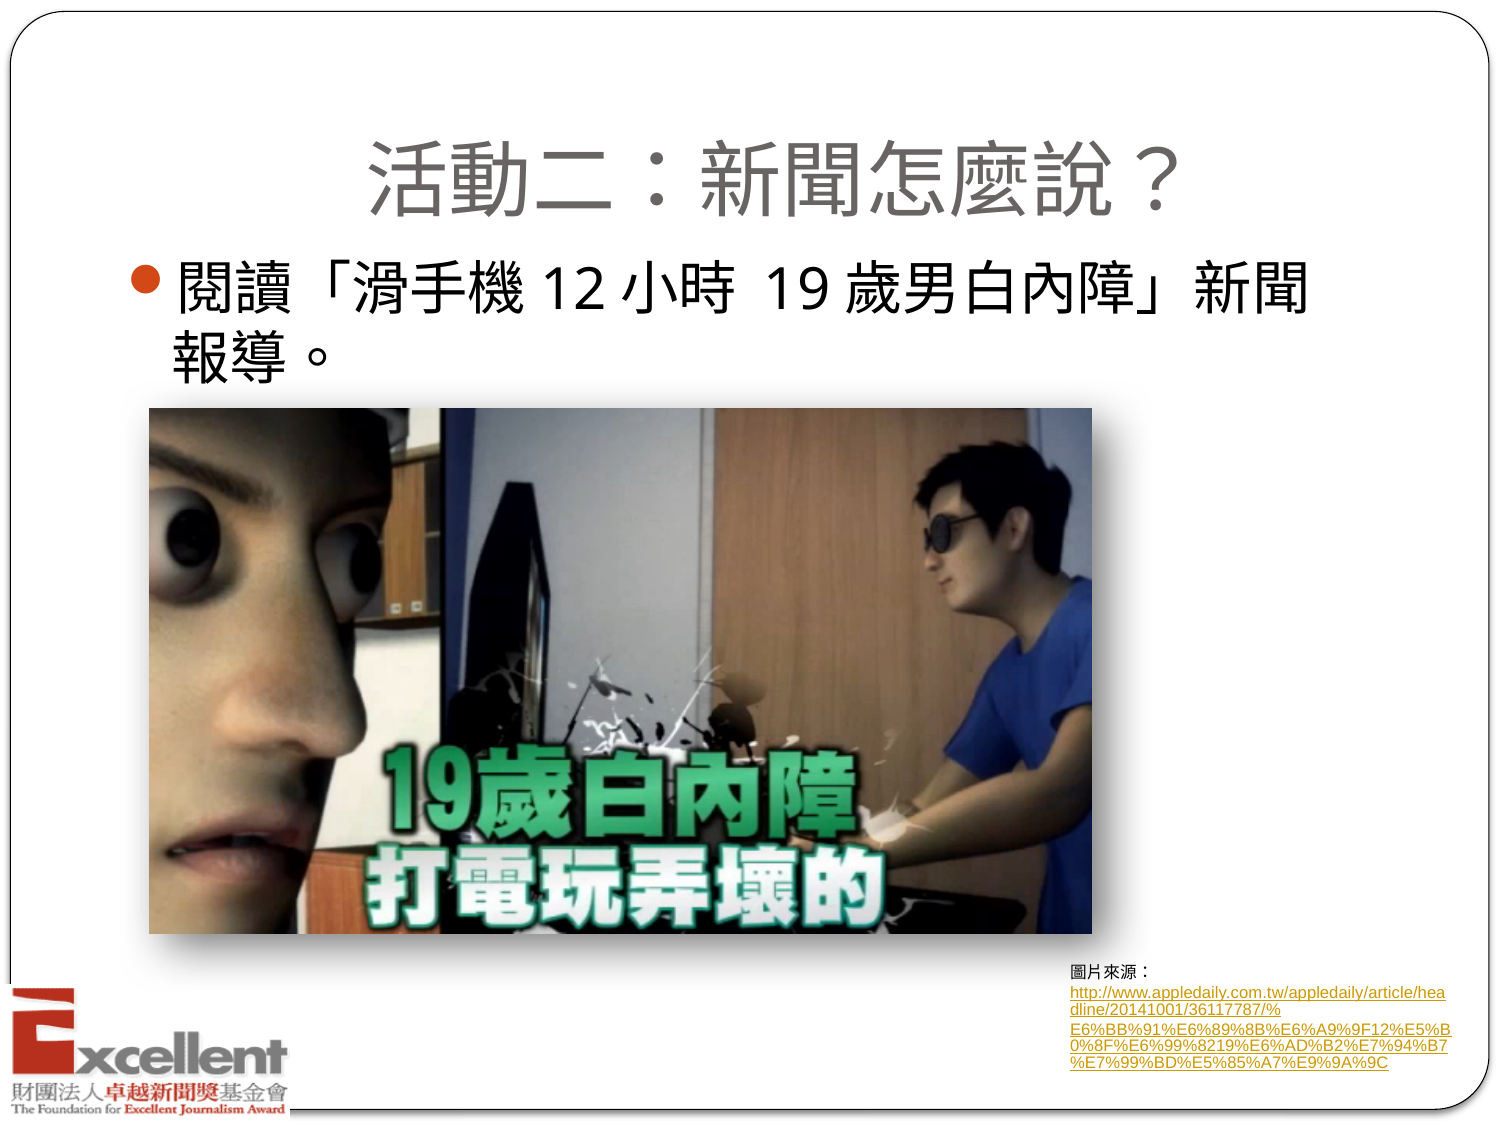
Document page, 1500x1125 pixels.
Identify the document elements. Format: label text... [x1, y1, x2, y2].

list 閱讀「滑手機12小時 19歲男白內障」新聞報導。 [111, 243, 1353, 445]
picture [0, 984, 290, 1125]
title 活動二：新聞怎麼說？ [144, 54, 1420, 243]
text_box 圖片來源： http://www.appledaily.com.tw/appledaily/article/headline/20141001/36117787/%E6%BB%91%E6%89%8B%E6%A9%9F12%E5%B0%8F%E6%99%8219%E6%AD%B2%E7%94%B7%E7%99%BD%E5%85%A7%E9%9A%9C [1055, 954, 1469, 1050]
picture [149, 408, 1093, 935]
